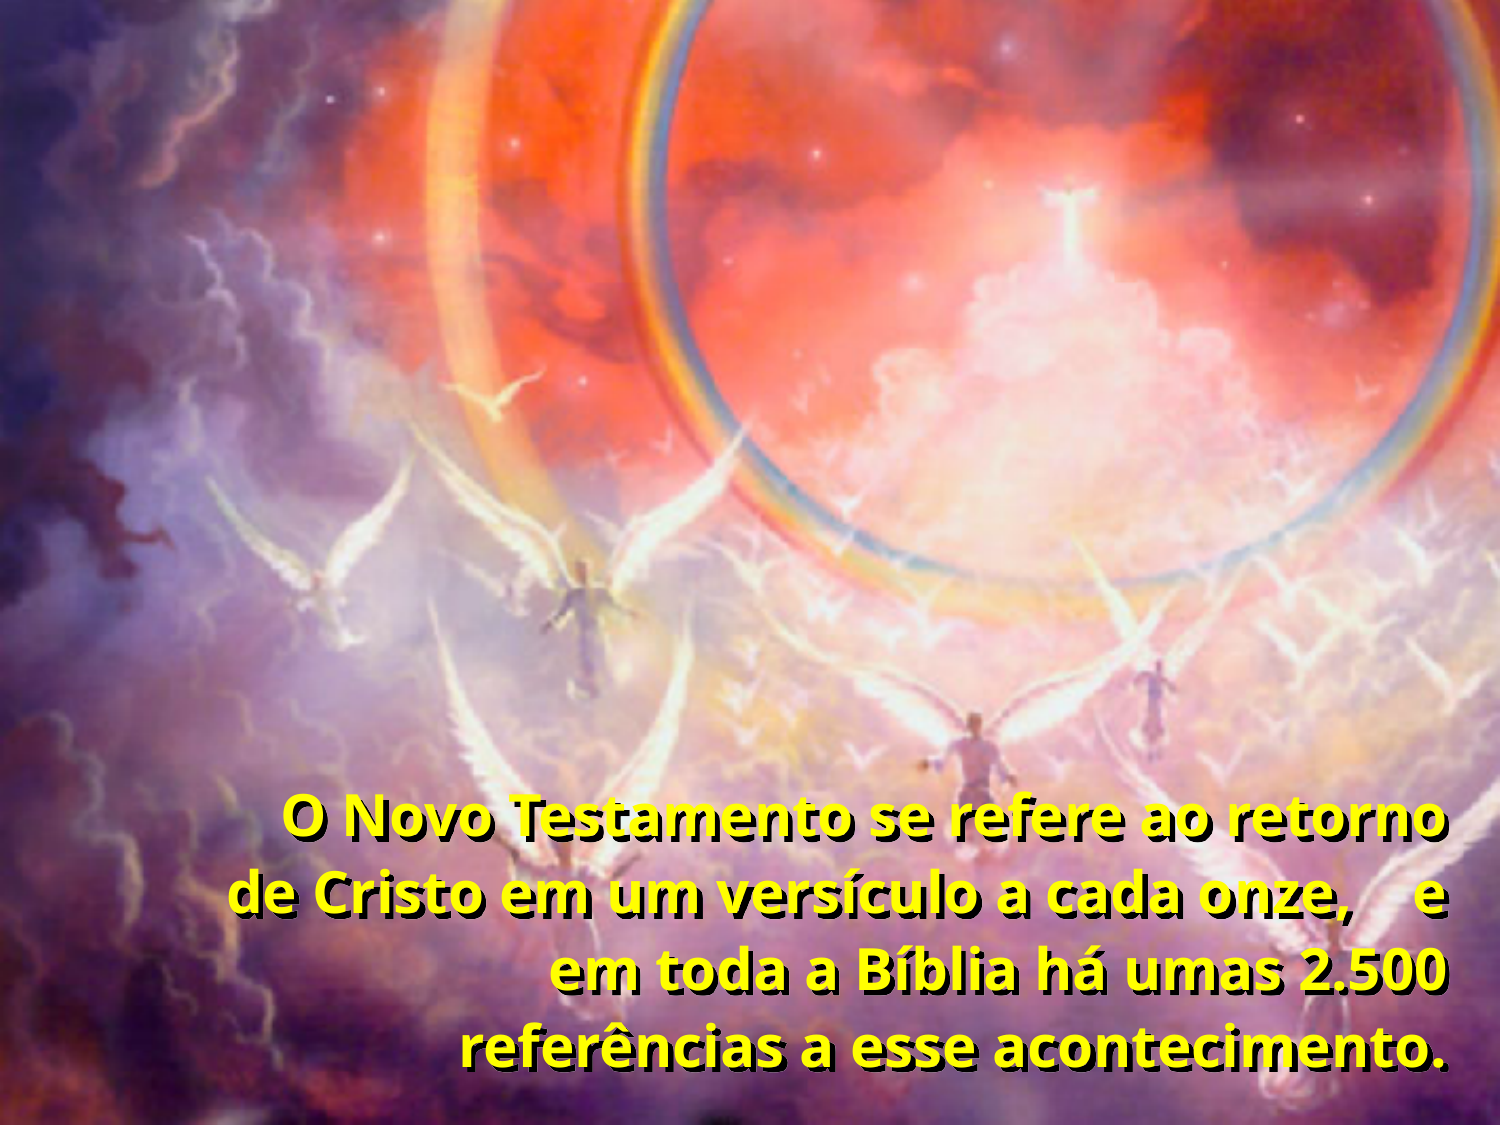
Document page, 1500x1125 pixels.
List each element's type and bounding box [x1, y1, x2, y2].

text_box [0, 0, 1500, 1125]
